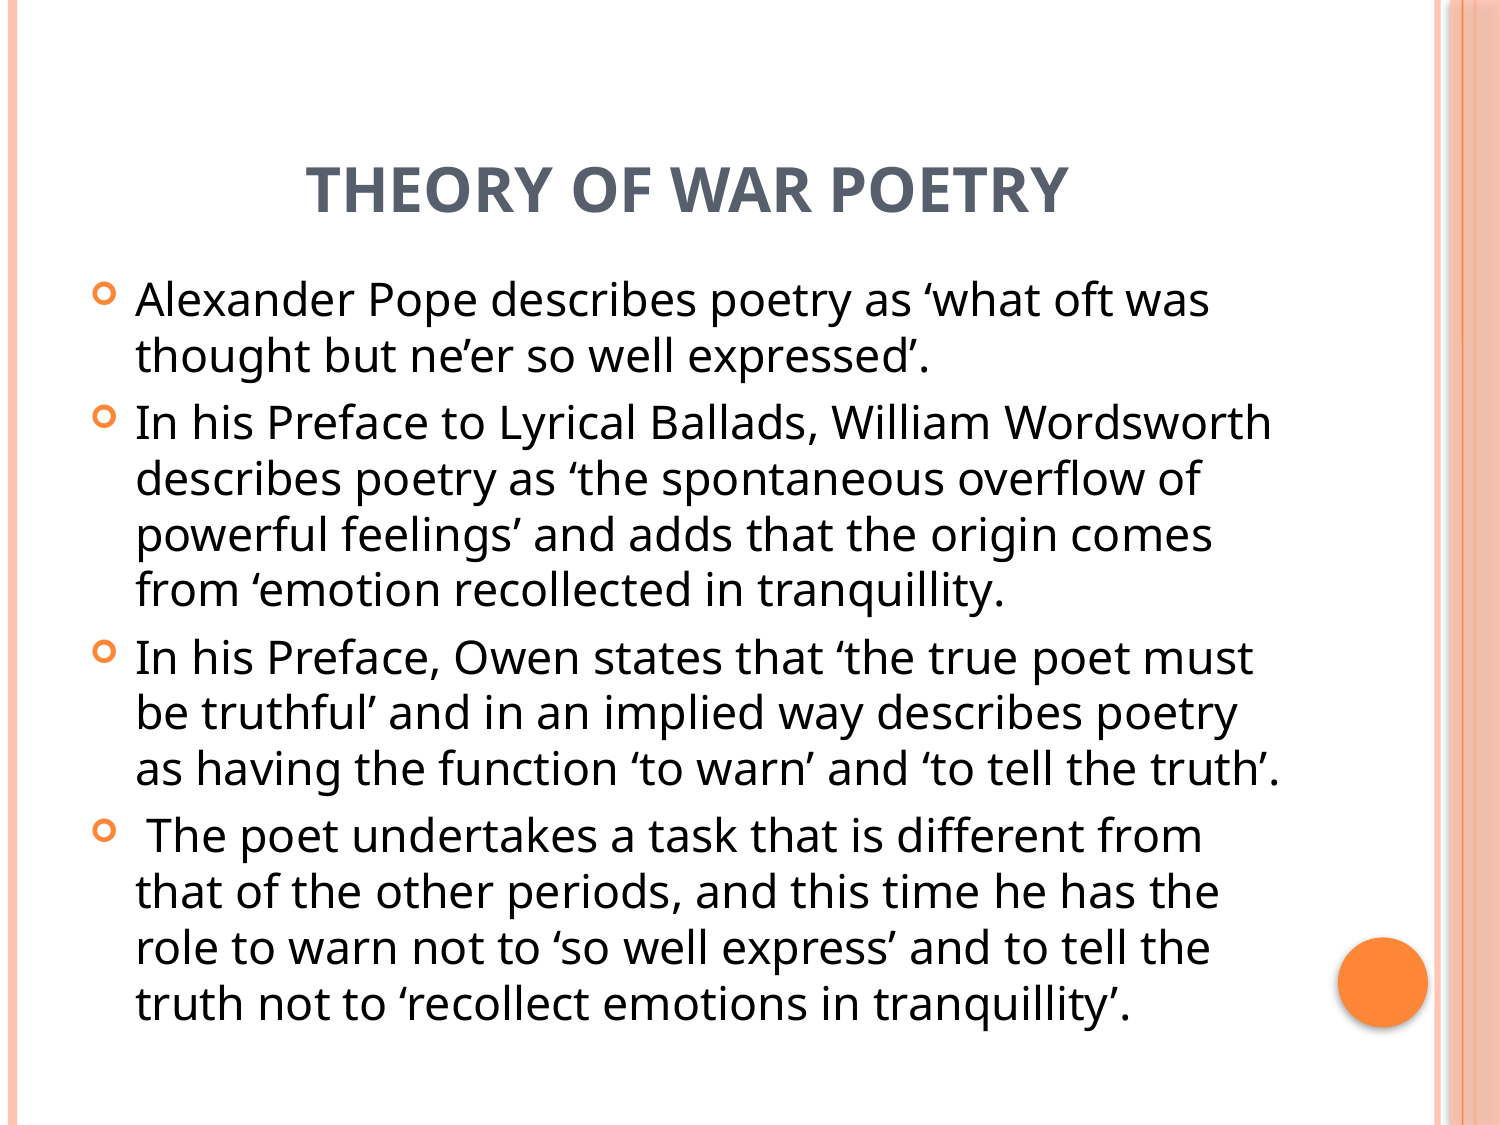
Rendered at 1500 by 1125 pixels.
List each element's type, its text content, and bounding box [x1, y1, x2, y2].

title THEORY OF WAR POETRY [75, 45, 1300, 233]
list Alexander Pope describes poetry as ‘what oft was thought but ne’er so well expressed’. In his Preface to Lyrical Ballads, William Wordsworth describes poetry as ‘the spontaneous overflow of powerful feelings’ and adds that the origin comes from ‘emotion recollected in tranquillity. In his Preface, Owen states that ‘the true poet must be truthful’ and in an implied way describes poetry as having the function ‘to warn’ and ‘to tell the truth’. The poet undertakes a task that is different from that of the other periods, and this time he has the role to warn not to ‘so well express’ and to tell the truth not to ‘recollect emotions in tranquillity’. [75, 262, 1300, 1062]
